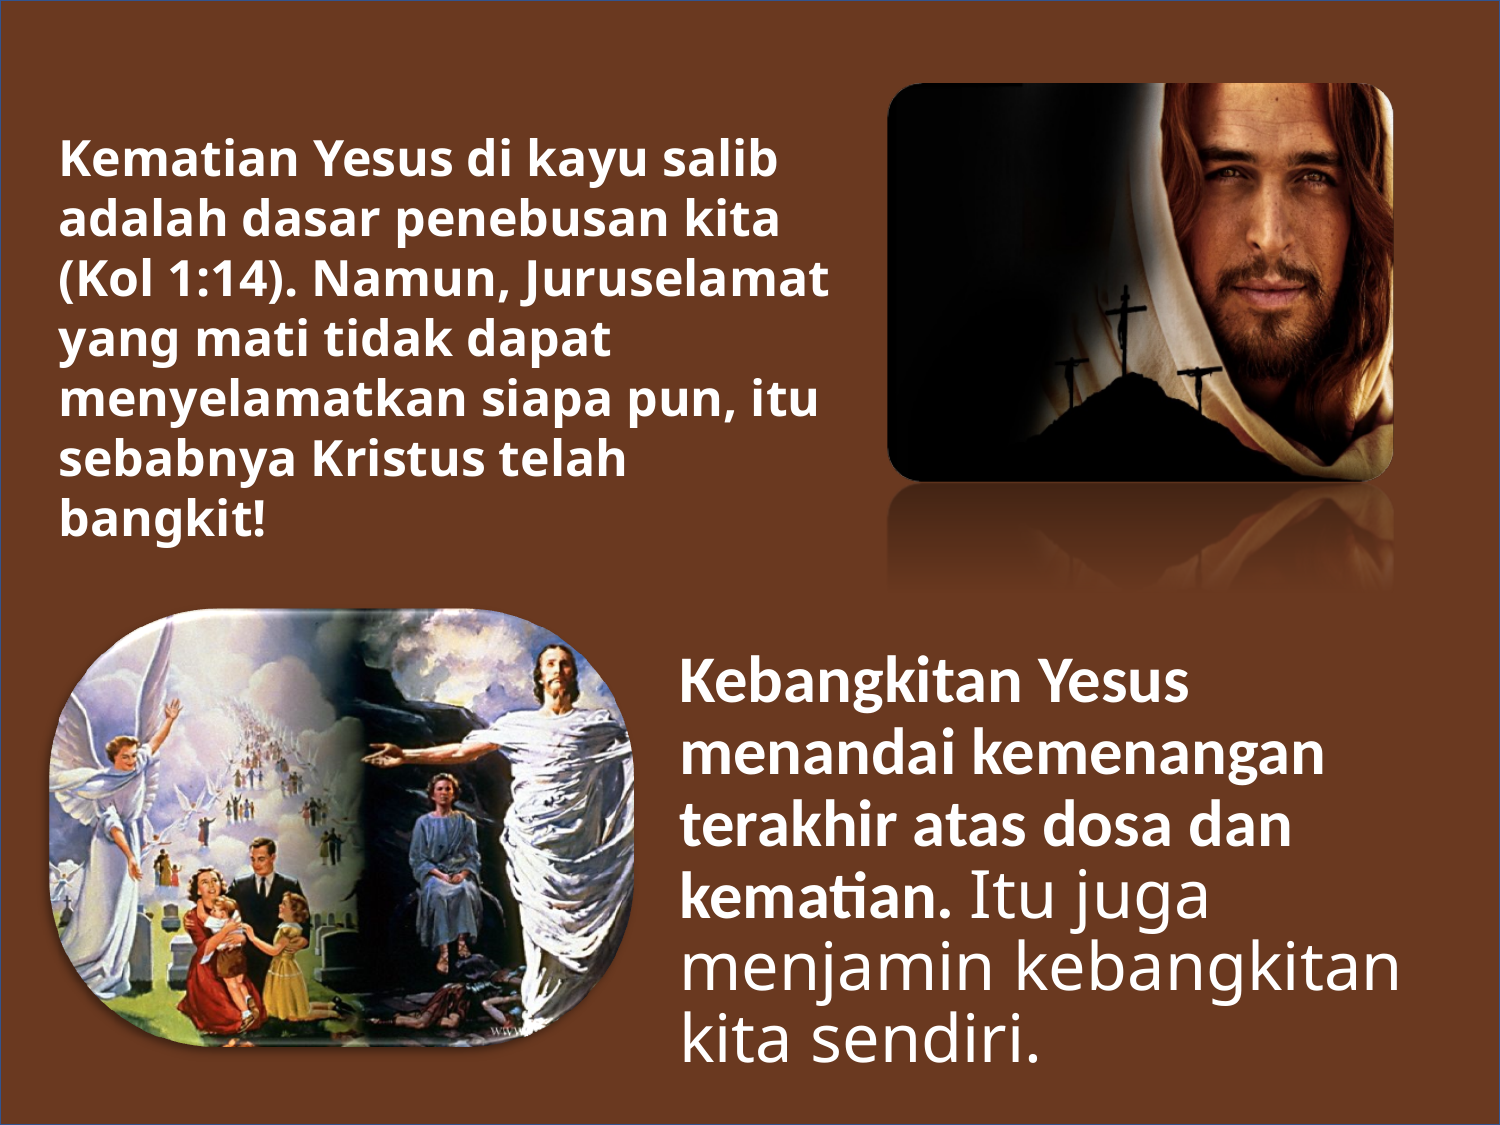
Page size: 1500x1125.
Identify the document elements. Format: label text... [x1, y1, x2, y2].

picture [884, 83, 1397, 884]
text_box Kematian Yesus di kayu salib adalah dasar penebusan kita (Kol 1:14). Namun, Juruselamat yang mati tidak dapat menyelamatkan siapa pun, itu sebabnya Kristus telah bangkit! [43, 119, 850, 555]
picture [31, 599, 643, 1065]
list Kebangkitan Yesus menandai kemenangan terakhir atas dosa dan kematian. Itu juga menjamin kebangkitan kita sendiri. [664, 637, 1483, 1027]
text_box [0, 0, 1500, 1125]
